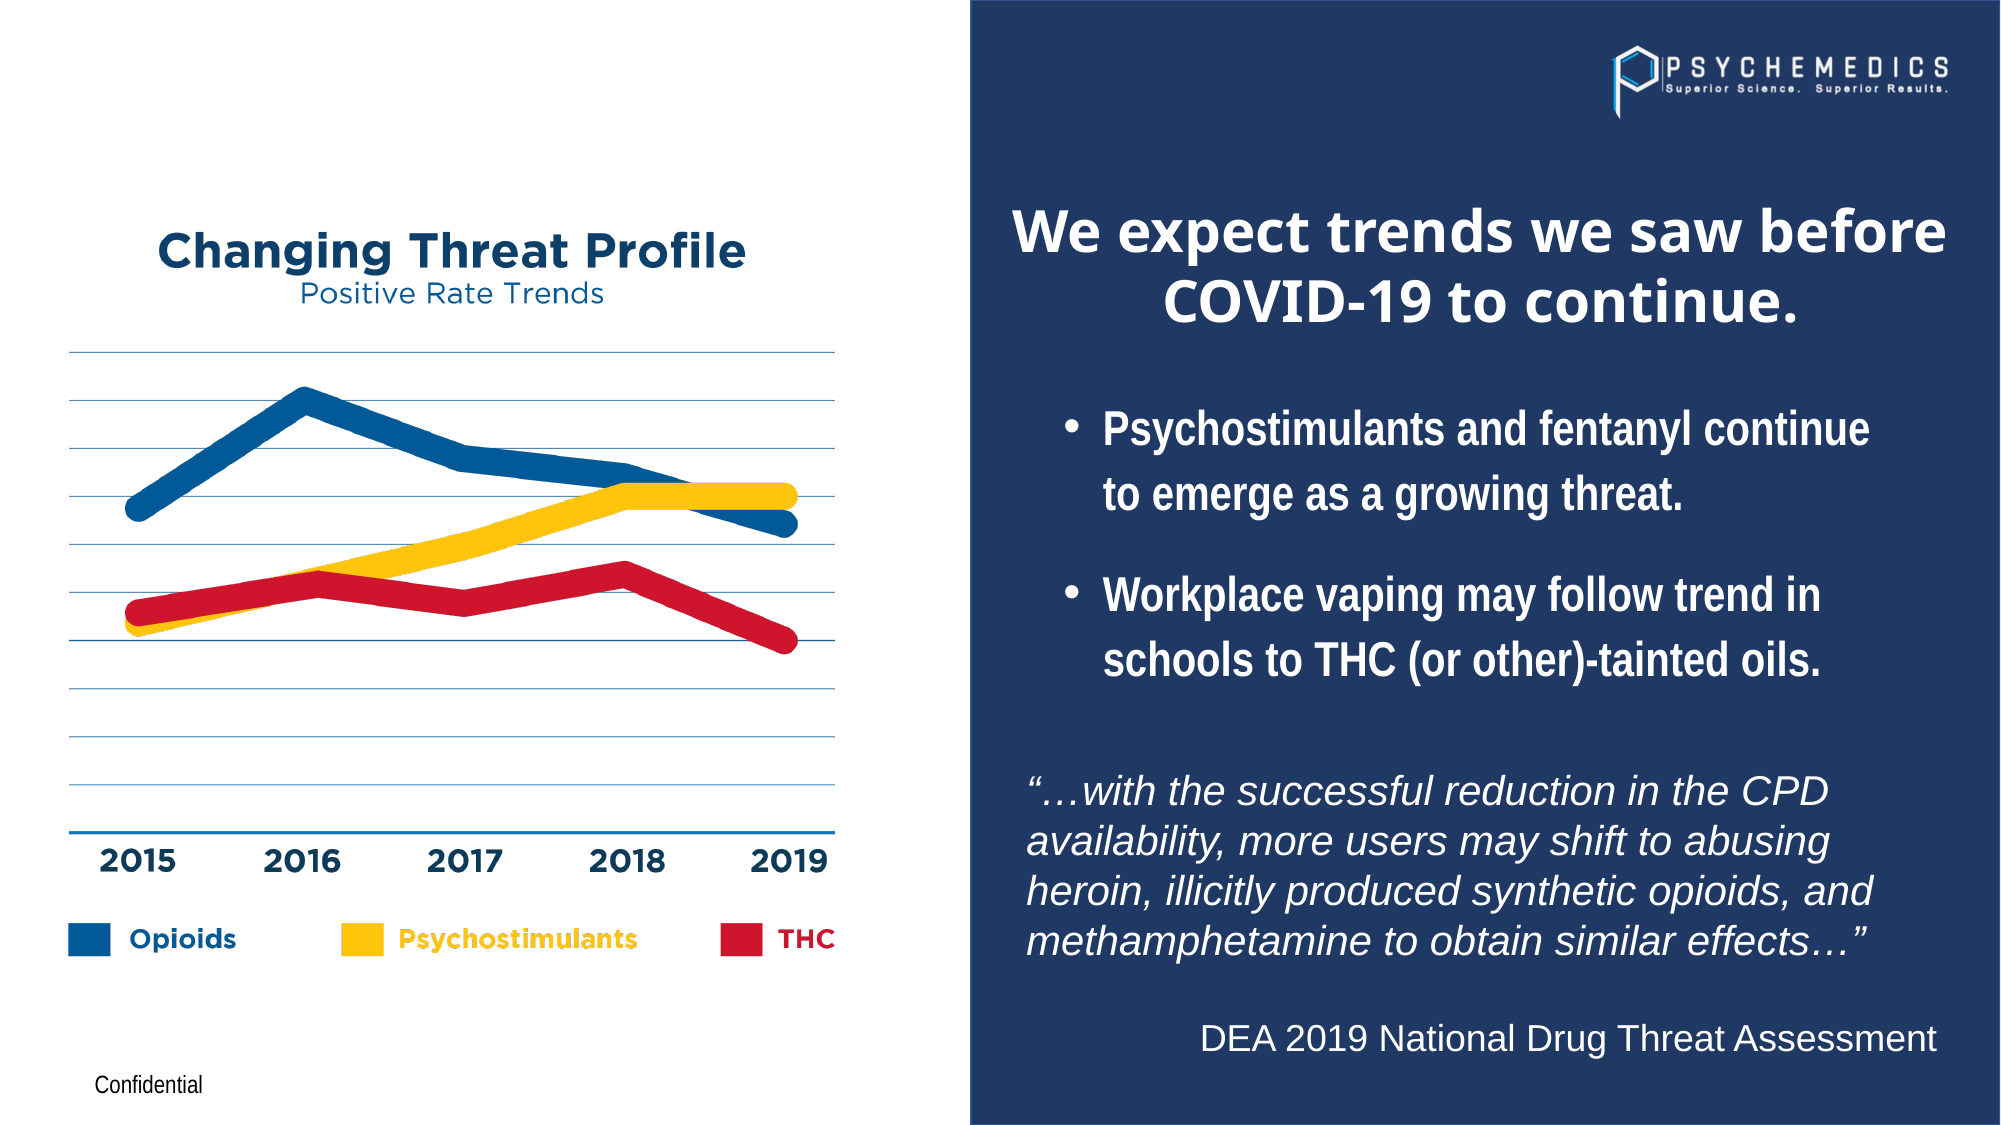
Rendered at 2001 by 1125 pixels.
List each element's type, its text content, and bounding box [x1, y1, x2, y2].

text_box “…with the successful reduction in the CPD availability, more users may shift to abusing heroin, illicitly produced synthetic opioids, and methamphetamine to obtain similar effects…” DEA 2019 National Drug Threat Assessment [1011, 756, 1953, 1066]
footer Confidential [11, 1053, 287, 1114]
text_box We expect trends we saw before COVID-19 to continue. [961, 186, 2000, 342]
picture [1610, 45, 1963, 120]
picture [59, 202, 843, 986]
text_box Psychostimulants and fentanyl continue to emerge as a growing threat. Workplace vaping may follow trend in schools to THC (or other)-tainted oils. [1038, 383, 1889, 713]
